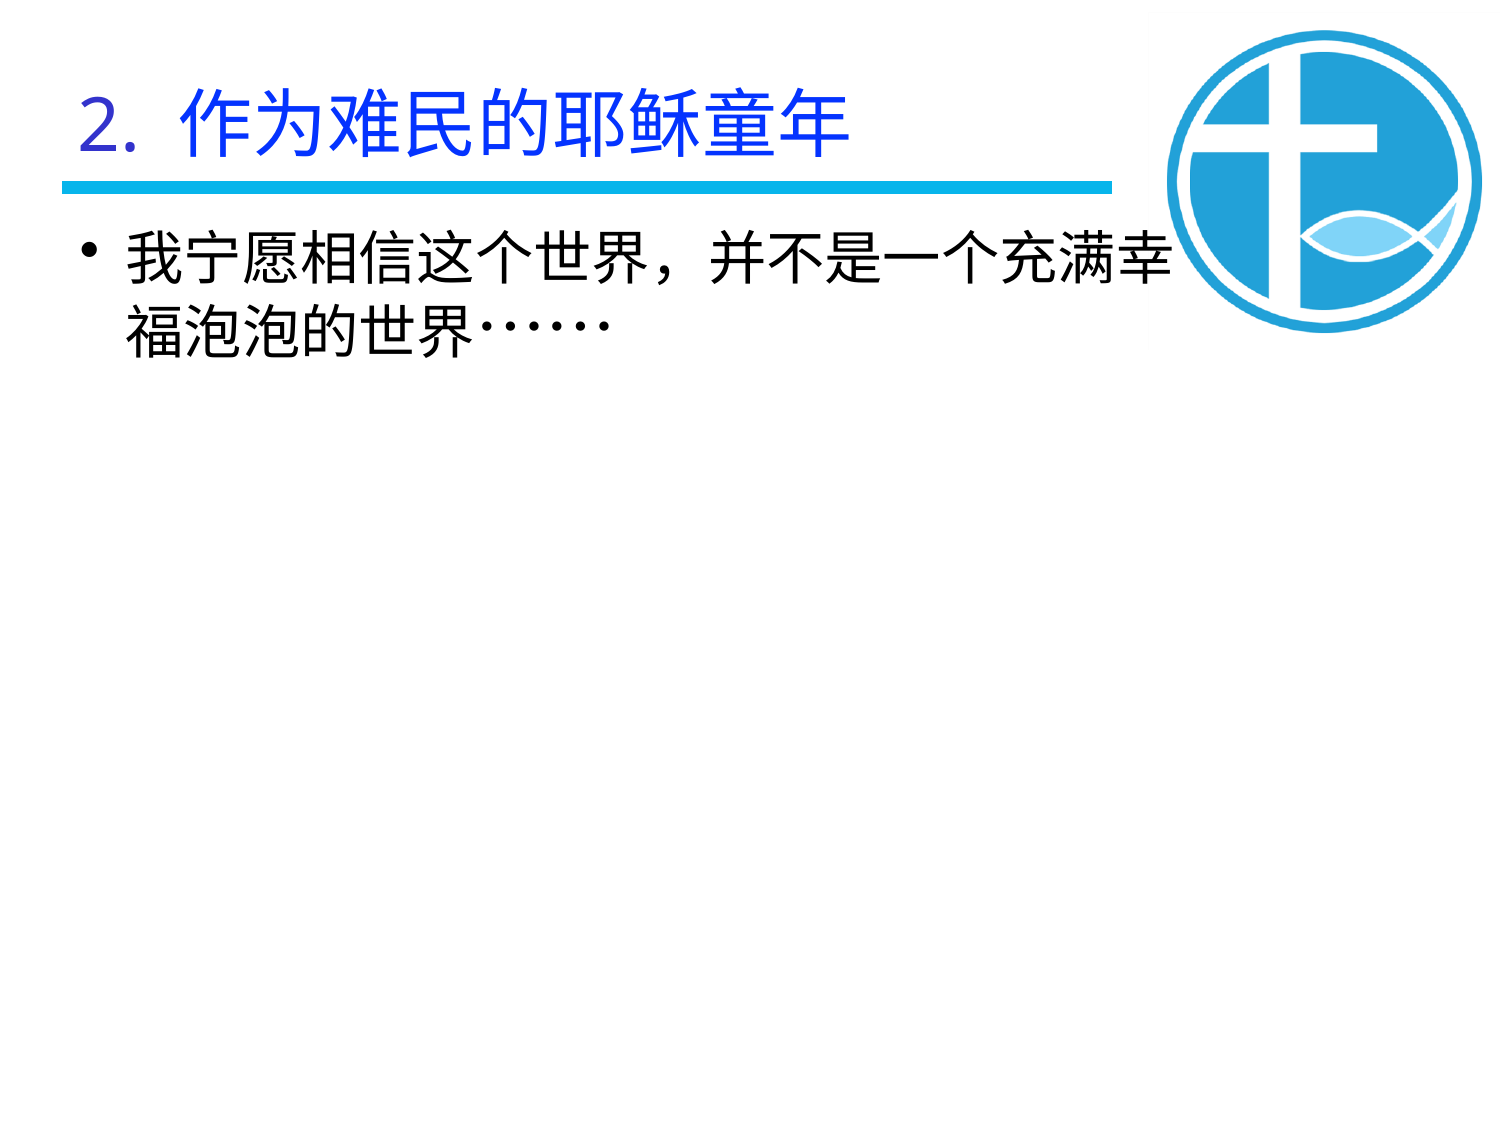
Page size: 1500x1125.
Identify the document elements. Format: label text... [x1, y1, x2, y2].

text_box 2. 作为难民的耶稣童年 [69, 79, 1130, 175]
text_box 我宁愿相信这个世界，并不是一个充满幸福泡泡的世界⋯⋯ [72, 221, 1220, 376]
picture [1148, 12, 1500, 350]
